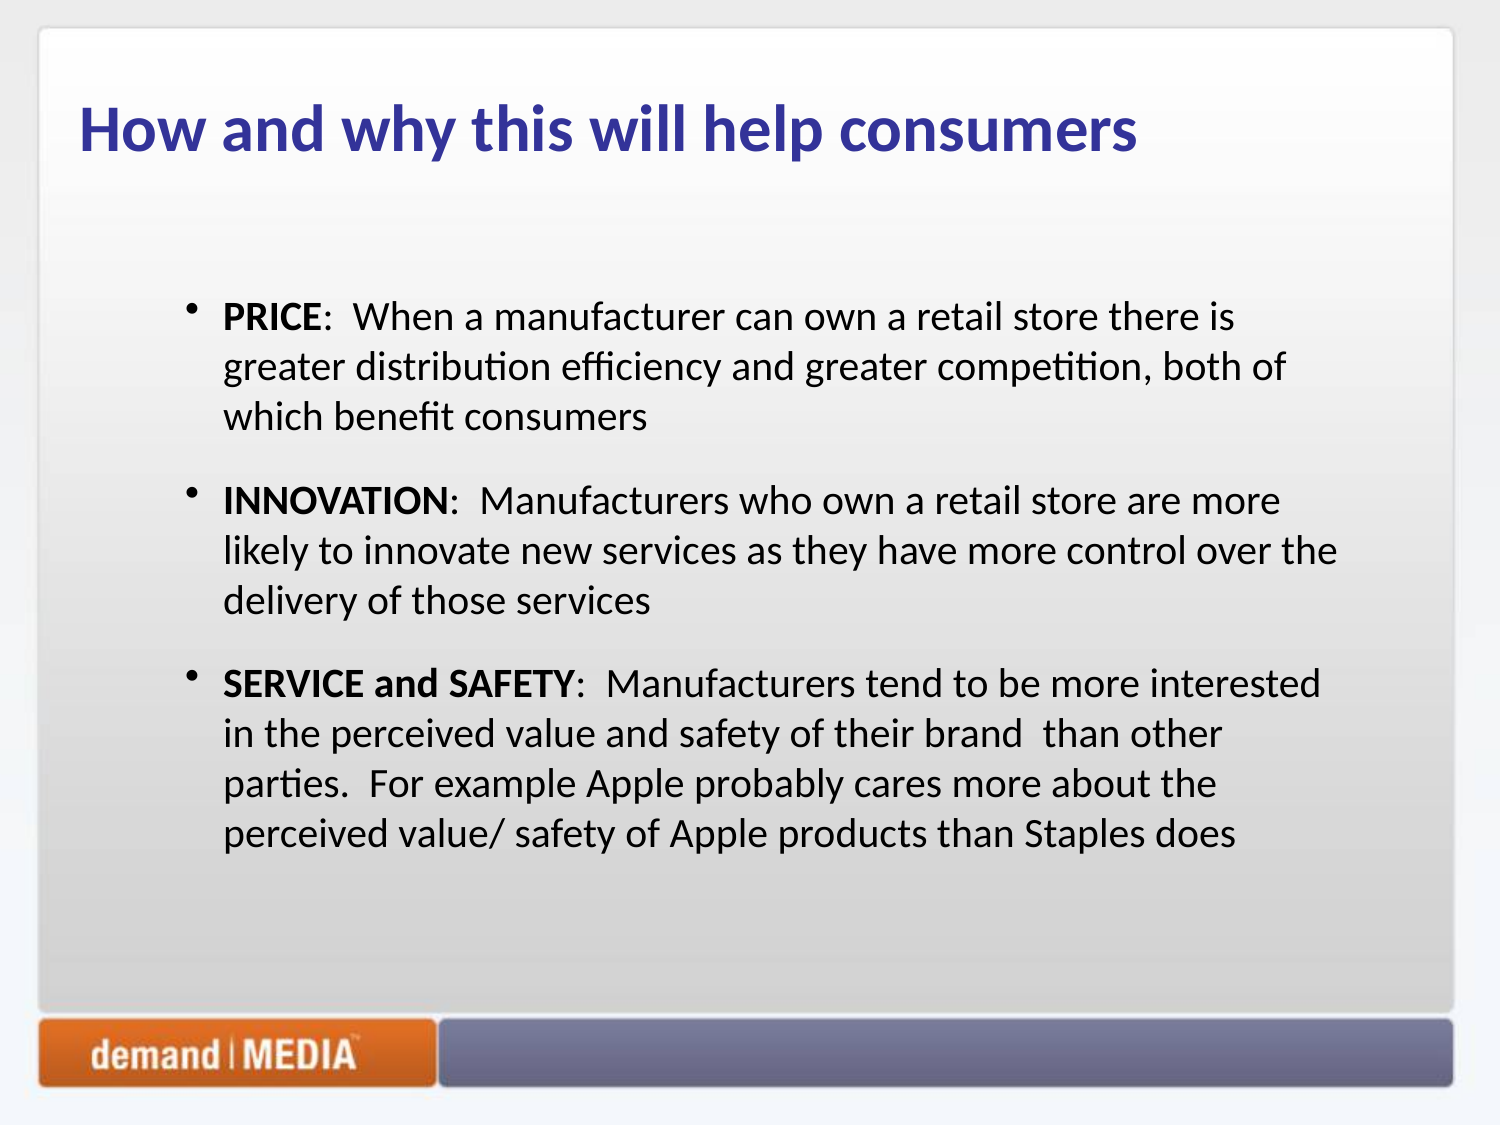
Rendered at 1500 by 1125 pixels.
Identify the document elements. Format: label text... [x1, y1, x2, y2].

title How and why this will help consumers [64, 74, 1436, 176]
picture [0, 0, 1500, 1125]
list PRICE: When a manufacturer can own a retail store there is greater distribution efficiency and greater competition, both of which benefit consumers INNOVATION: Manufacturers who own a retail store are more likely to innovate new services as they have more control over the delivery of those services SERVICE and SAFETY: Manufacturers tend to be more interested in the perceived value and safety of their brand than other parties. For example Apple probably cares more about the perceived value/ safety of Apple products than Staples does [169, 281, 1364, 983]
